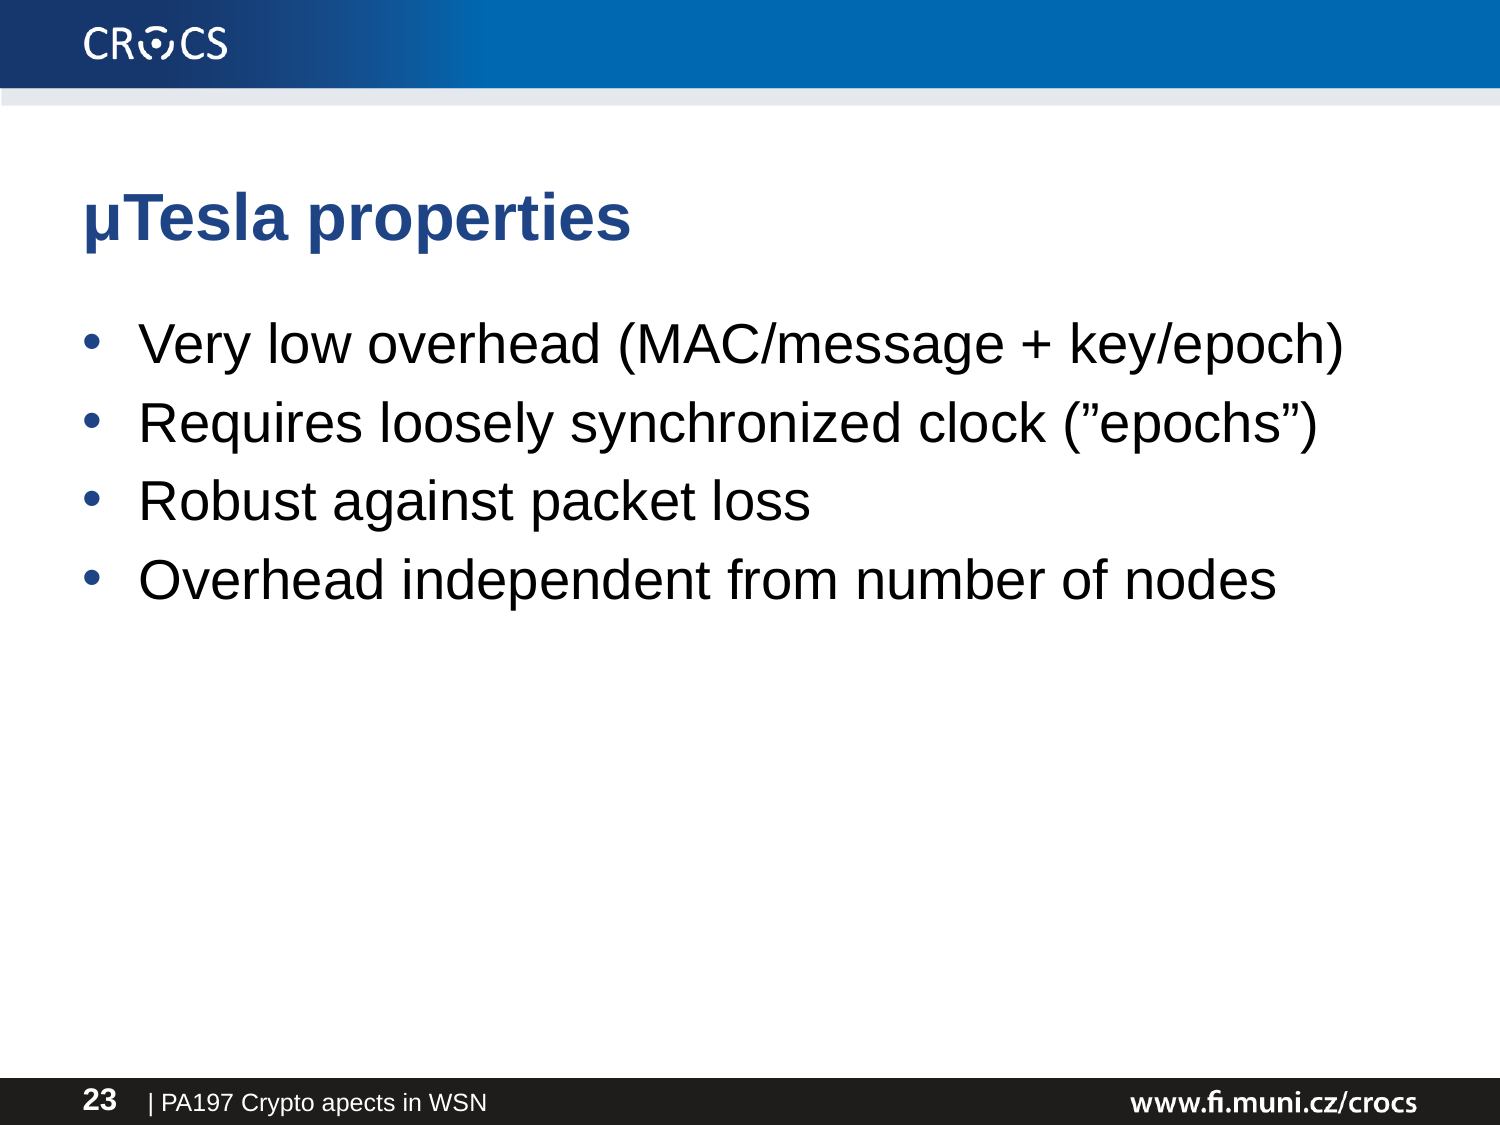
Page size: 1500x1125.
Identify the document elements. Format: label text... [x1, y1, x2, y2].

picture [0, 0, 1500, 1125]
footer | PA197 Crypto apects in WSN [147, 1078, 623, 1125]
list Very low overhead (MAC/message + key/epoch) Requires loosely synchronized clock (”epochs”) Robust against packet loss Overhead independent from number of nodes [82, 306, 1433, 988]
title μTesla properties [82, 148, 1433, 280]
slide_number 23 [82, 1078, 147, 1125]
